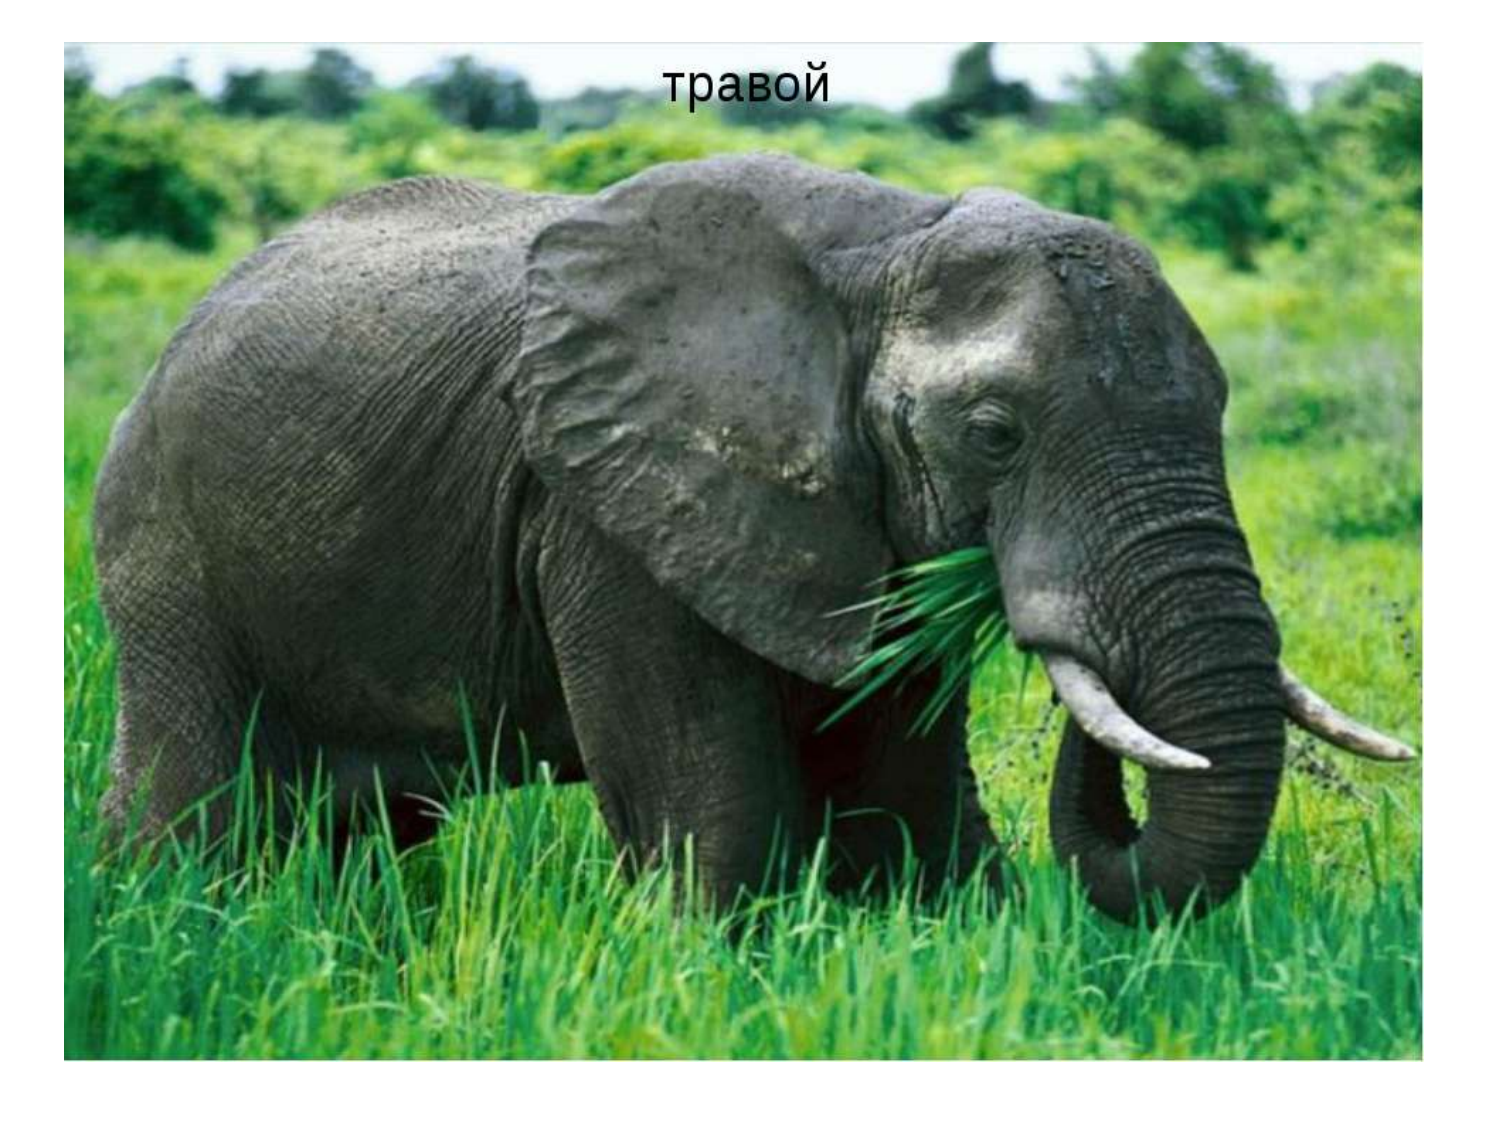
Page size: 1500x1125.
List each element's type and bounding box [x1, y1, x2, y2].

list [64, 42, 1424, 1062]
